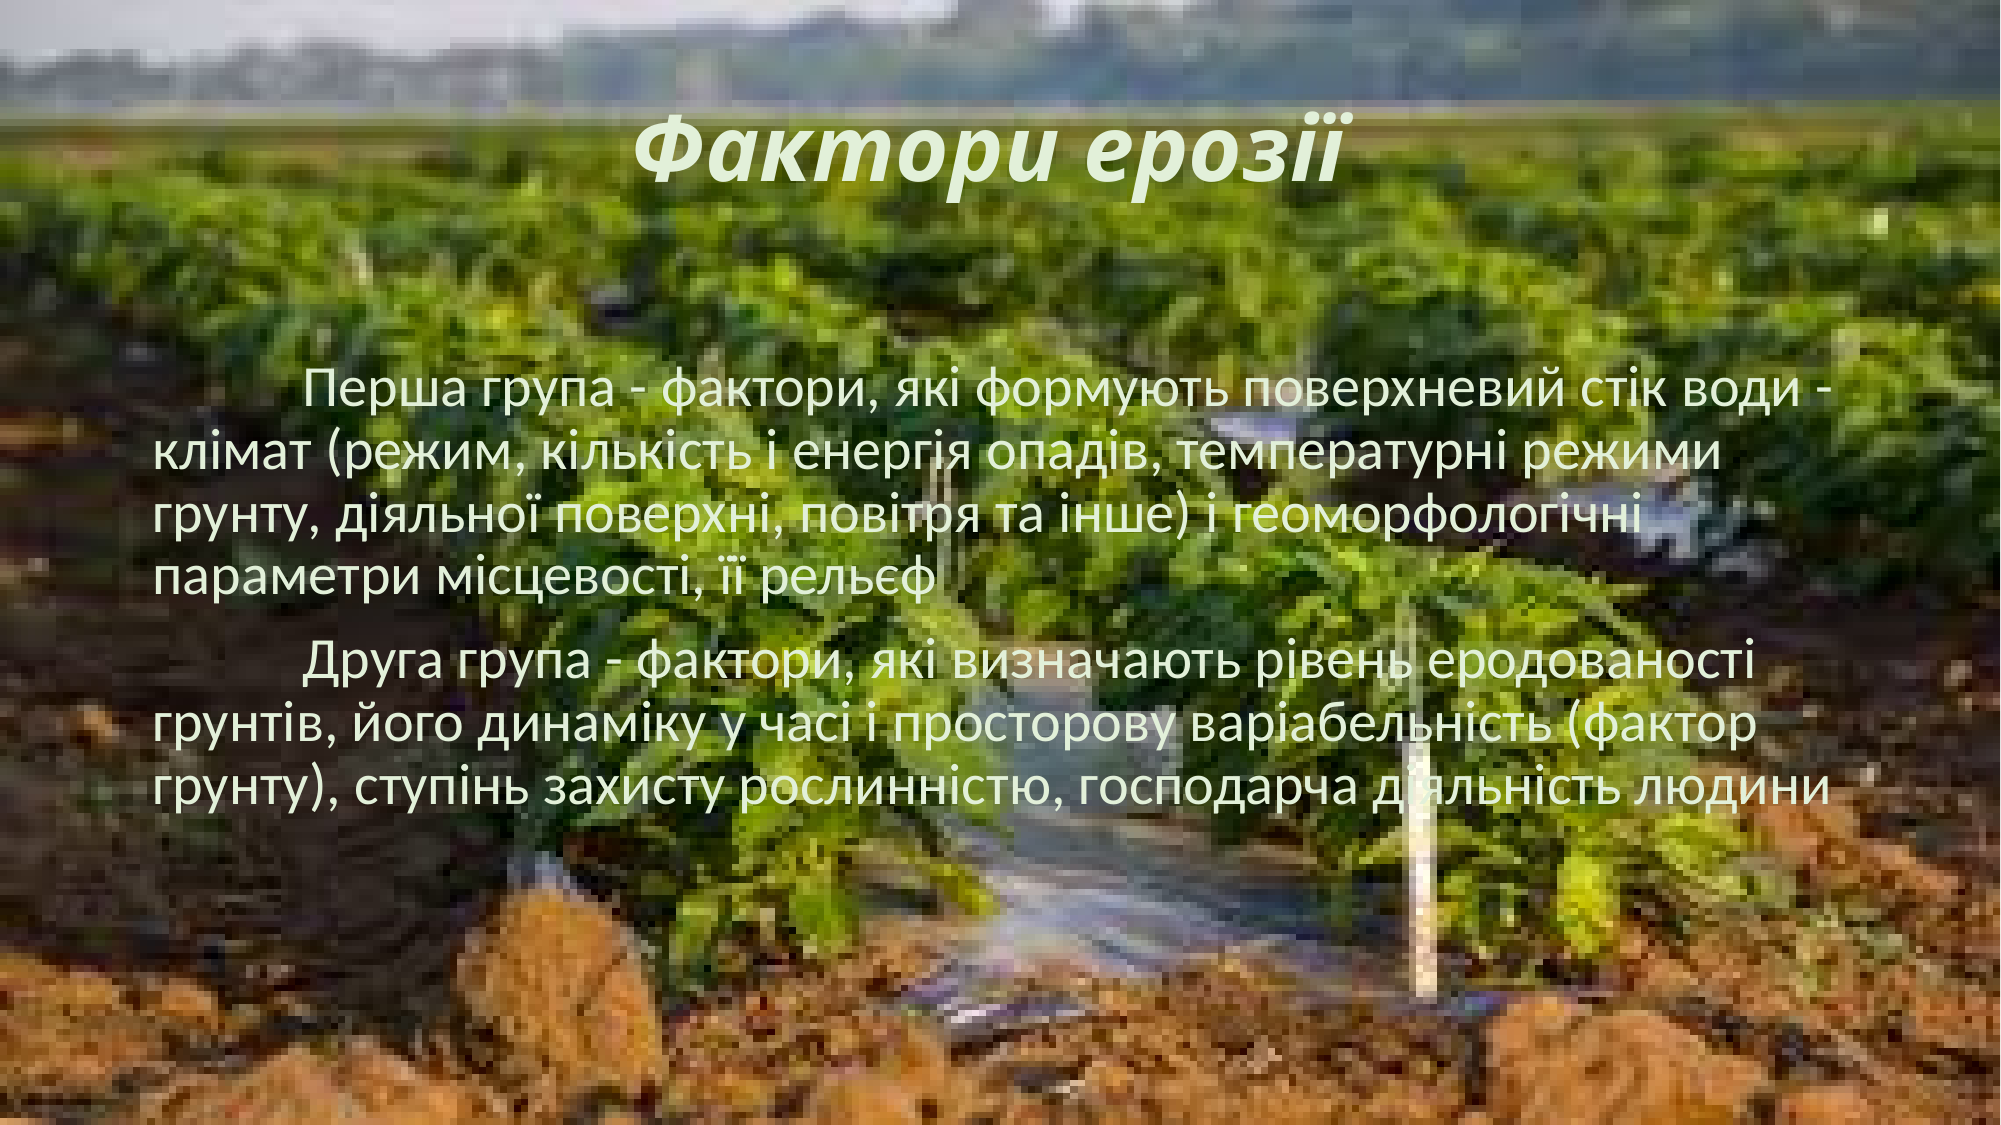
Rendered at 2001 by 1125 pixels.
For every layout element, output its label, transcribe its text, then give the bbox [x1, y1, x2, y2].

title Фактори ерозії [137, 59, 1863, 245]
picture [0, 0, 2001, 1125]
list Перша група - фактори, які формують поверхневий стік води - клімат (режим, кількість і енергія опадів, температурні режими грунту, діяльної поверхні, повітря та інше) і геоморфологічні параметри місцевості, її рельєф Друга група - фактори, які визначають рівень еродованості грунтів, його динаміку у часі і просторову варіабельність (фактор грунту), ступінь захисту рослинністю, господарча діяльність людини [137, 348, 1863, 903]
